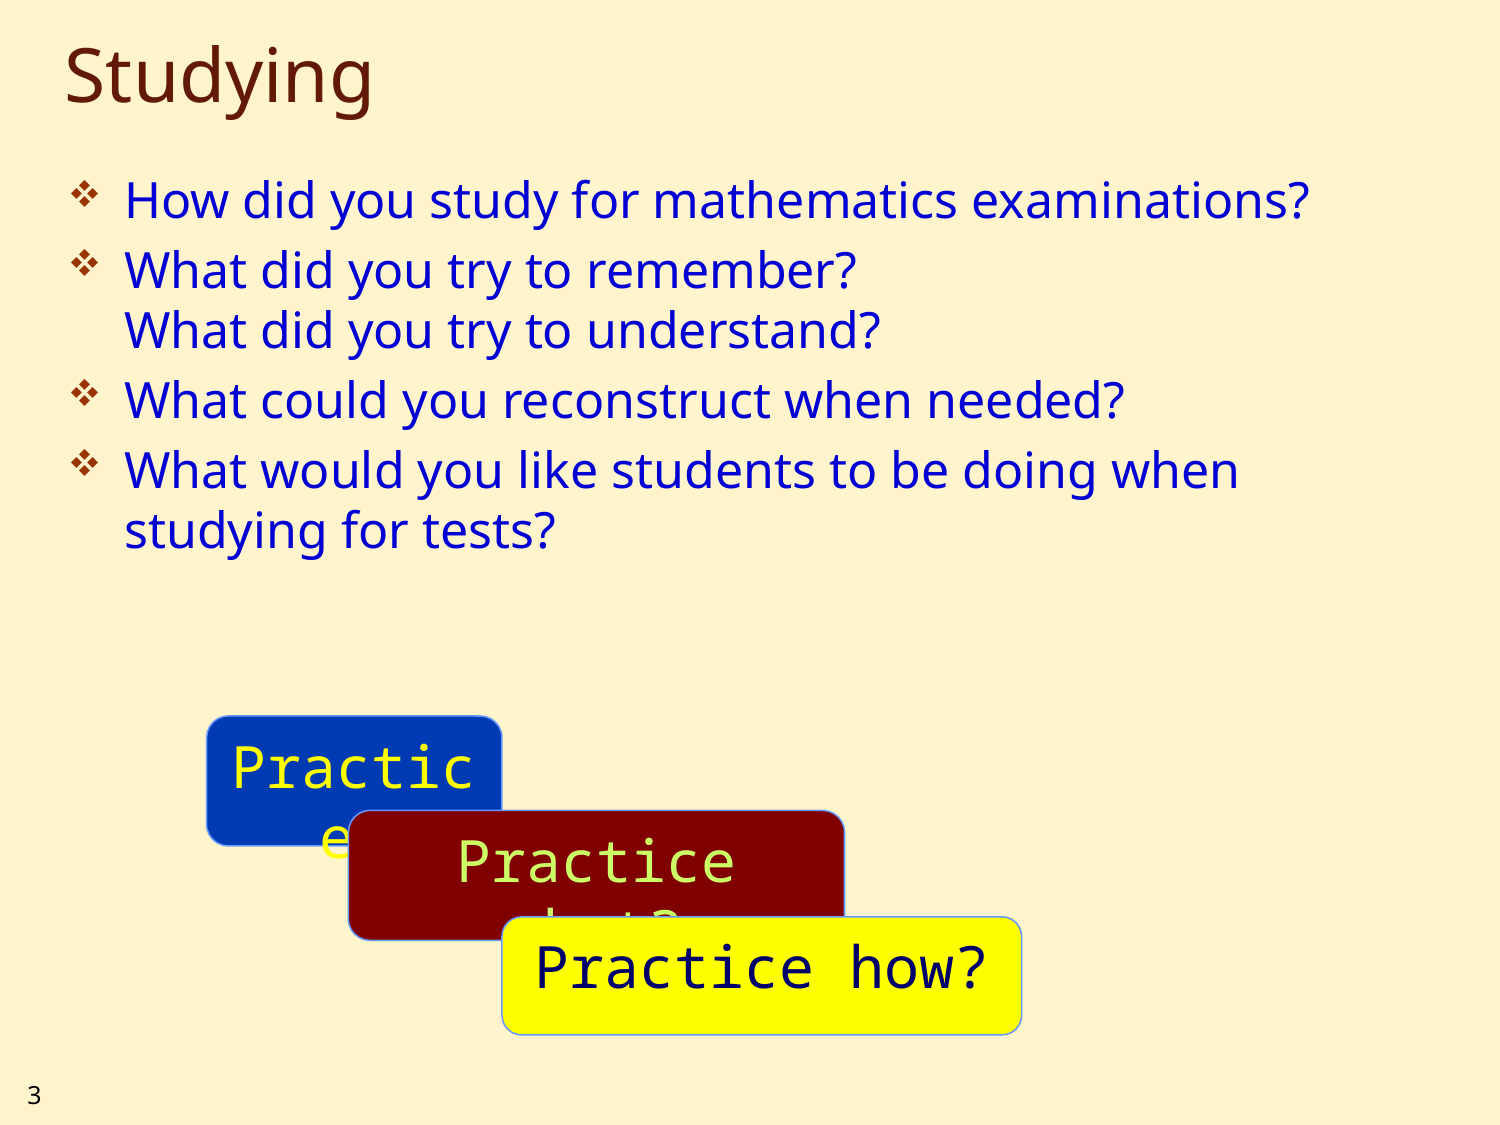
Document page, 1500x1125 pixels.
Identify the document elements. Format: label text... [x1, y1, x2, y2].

text_box Practice what? [348, 810, 845, 941]
title Studying [49, 24, 1326, 126]
text_box Practice how? [501, 916, 1022, 1035]
list How did you study for mathematics examinations? What did you try to remember? What did you try to understand? What could you reconstruct when needed? What would you like students to be doing when studying for tests? [52, 160, 1448, 599]
text_box Practice? [206, 715, 502, 846]
